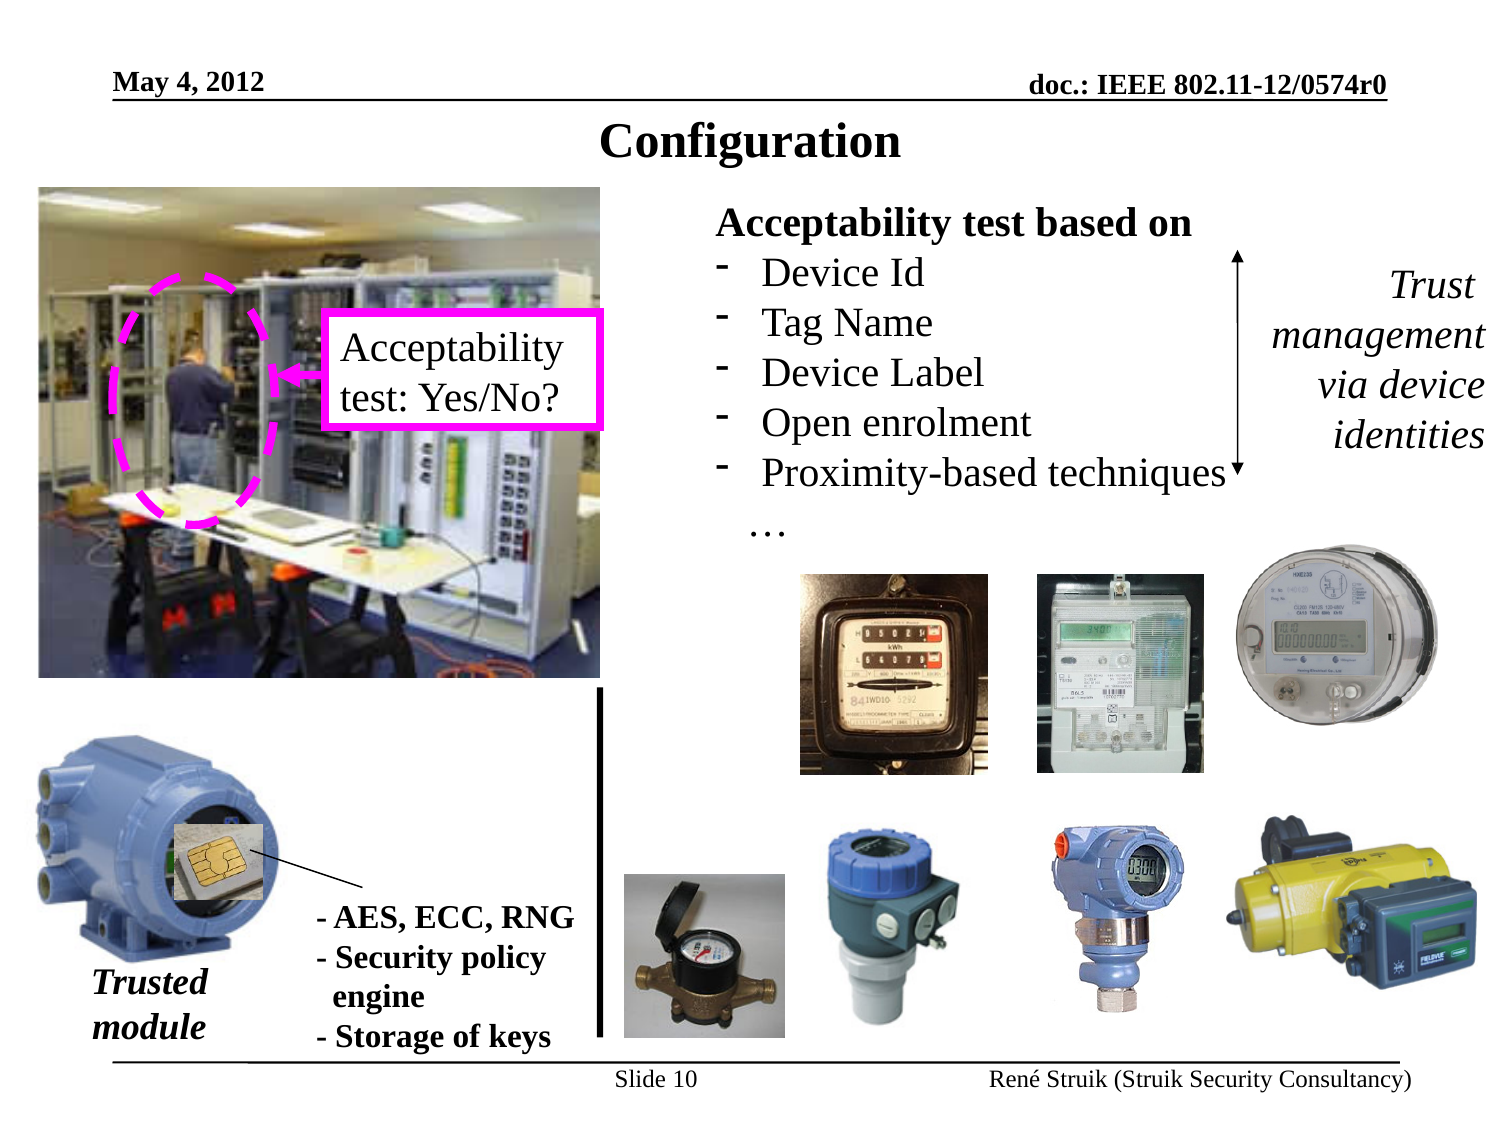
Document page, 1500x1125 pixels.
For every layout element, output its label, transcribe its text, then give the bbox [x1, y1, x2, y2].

picture [1224, 812, 1480, 995]
slide_number Slide 10 [612, 1061, 700, 1093]
picture [37, 187, 601, 679]
picture [1037, 574, 1205, 774]
text_box Configuration [0, 99, 1500, 175]
text_box Trusted module [75, 1010, 223, 1055]
text_box Trust management via device identities [1256, 249, 1500, 465]
picture [1049, 824, 1186, 1013]
picture [1212, 512, 1463, 763]
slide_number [112, 61, 376, 98]
picture [787, 812, 990, 1041]
picture [624, 874, 785, 1038]
text_box [1231, 249, 1244, 475]
text_box Acceptability test based on Device Id Tag Name Device Label Open enrolment Proximity-based techniques … [700, 187, 1242, 553]
picture [799, 574, 988, 776]
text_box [0, 687, 313, 1001]
text_box - AES, ECC, RNG - Security policy engine - Storage of keys [301, 887, 591, 1062]
footer René Struik (Struik Security Consultancy) [749, 1061, 1413, 1093]
